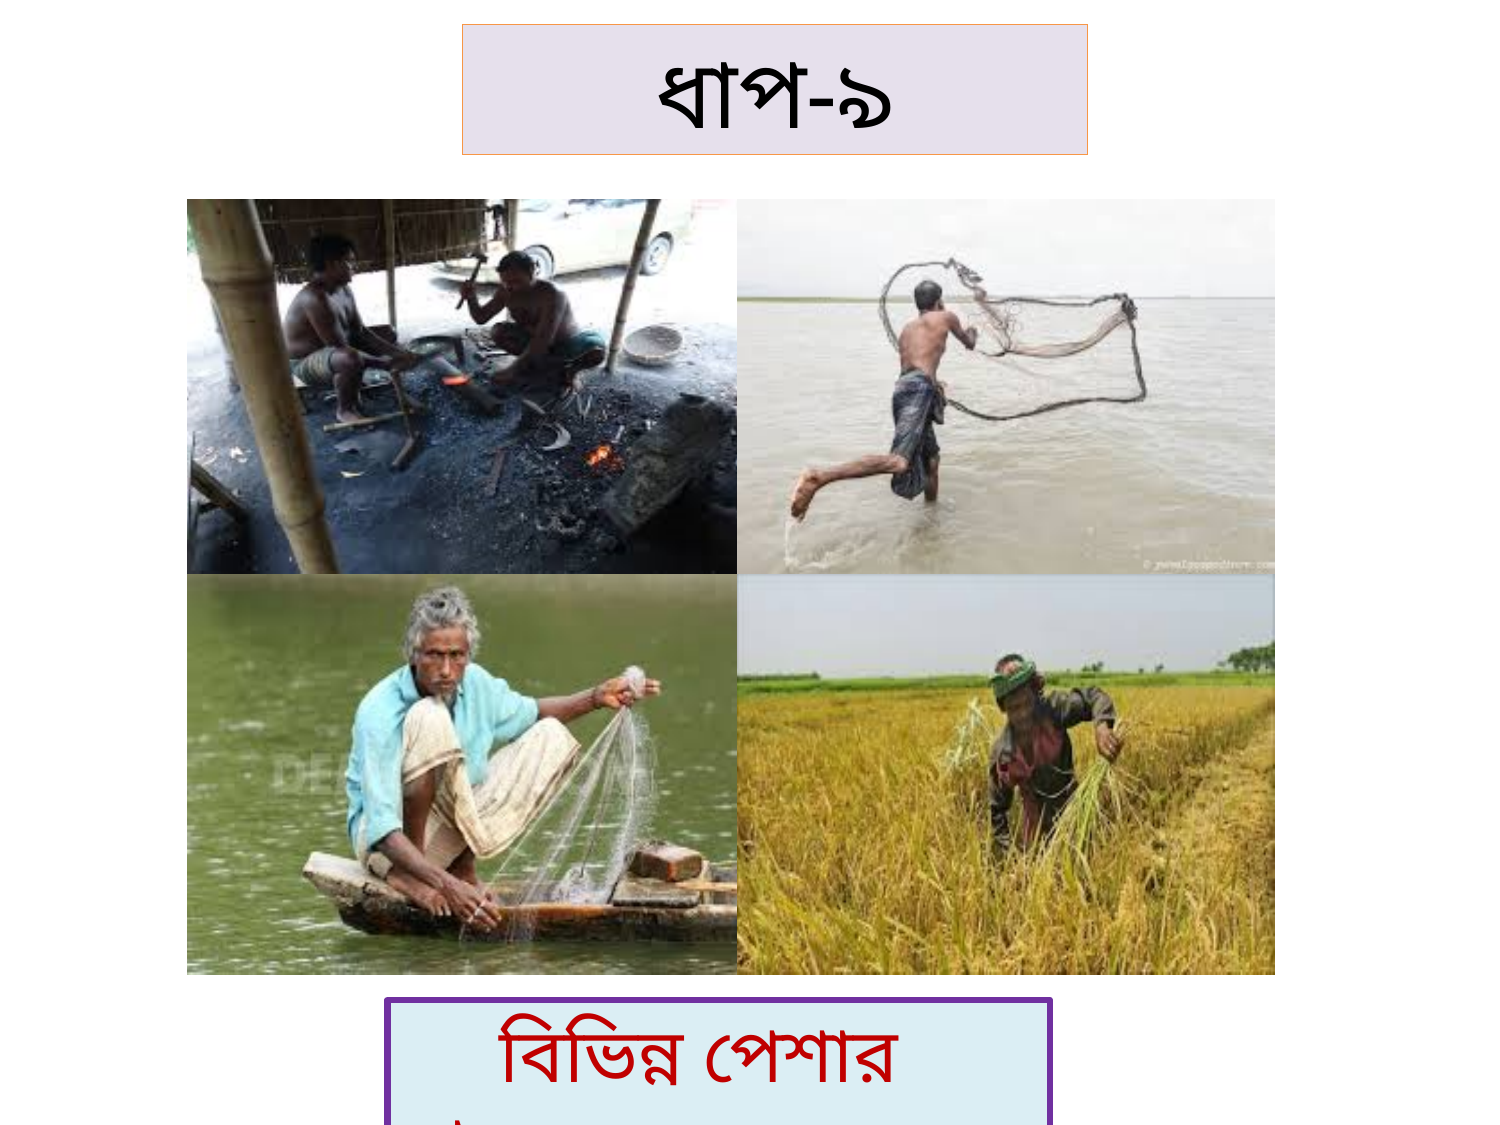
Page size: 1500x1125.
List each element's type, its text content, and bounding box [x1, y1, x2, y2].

text_box বিভিন্ন পেশার মানুষ [387, 999, 1050, 1125]
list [187, 199, 736, 574]
title ধাপ-৯ [462, 24, 1088, 155]
picture [187, 199, 1276, 976]
